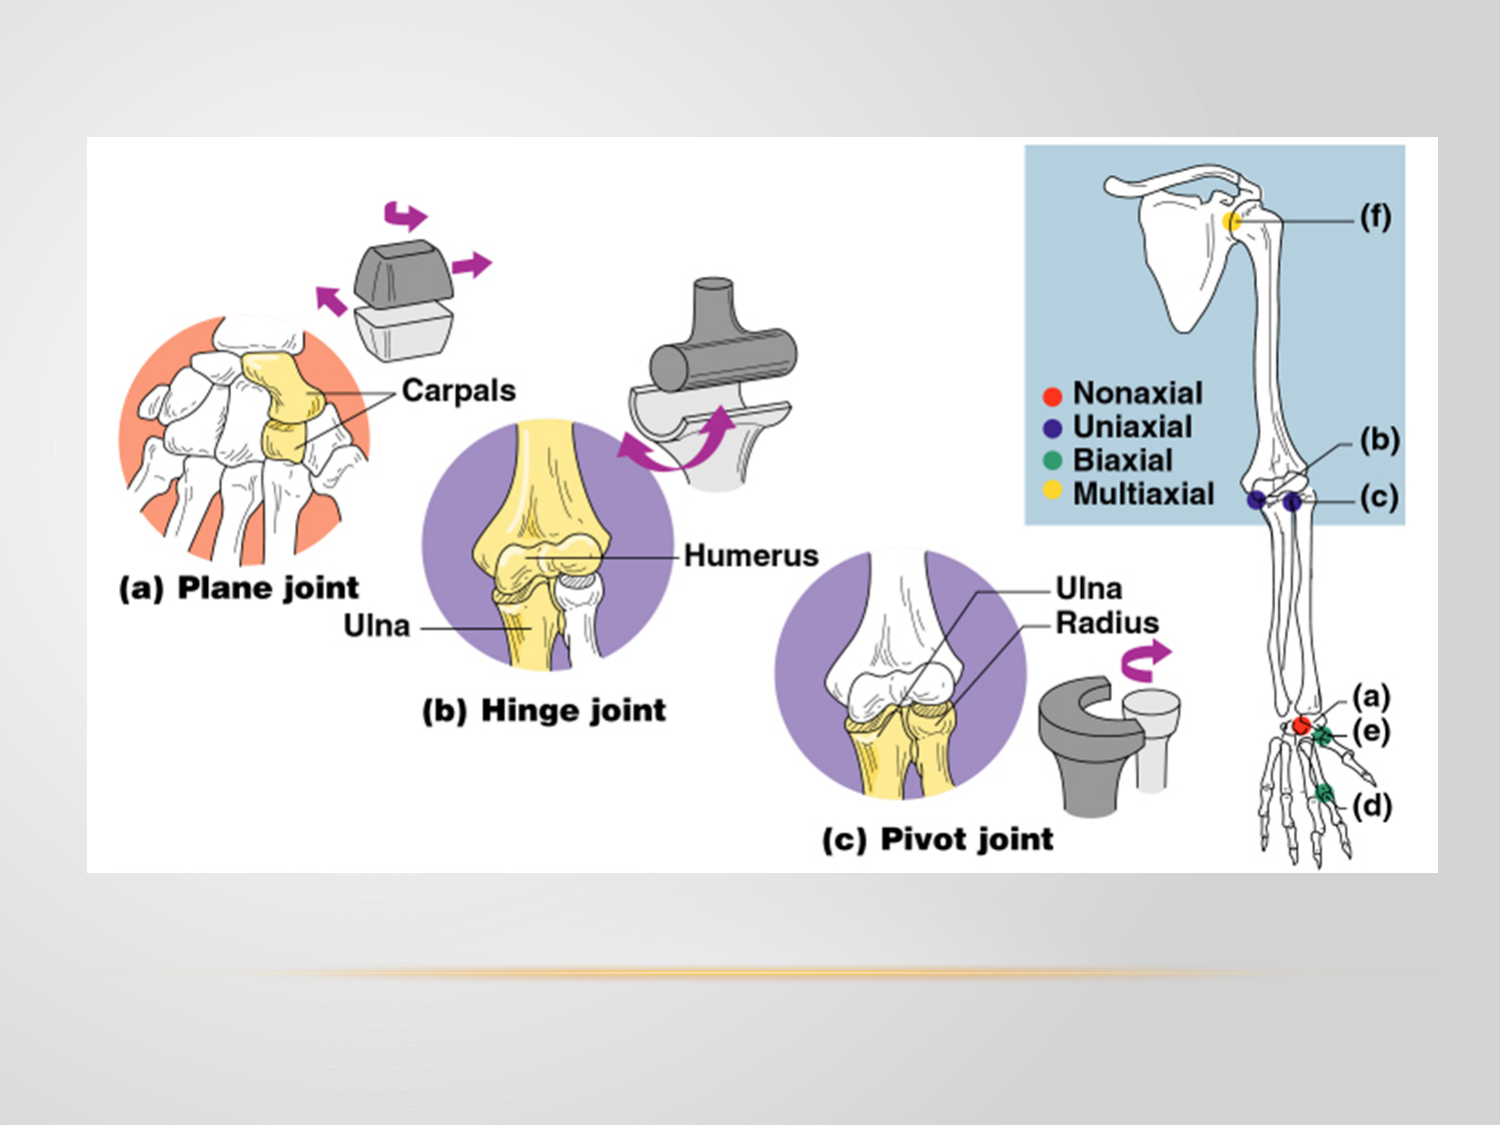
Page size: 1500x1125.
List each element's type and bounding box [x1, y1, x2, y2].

picture [0, 0, 1500, 1125]
list [87, 137, 1438, 873]
